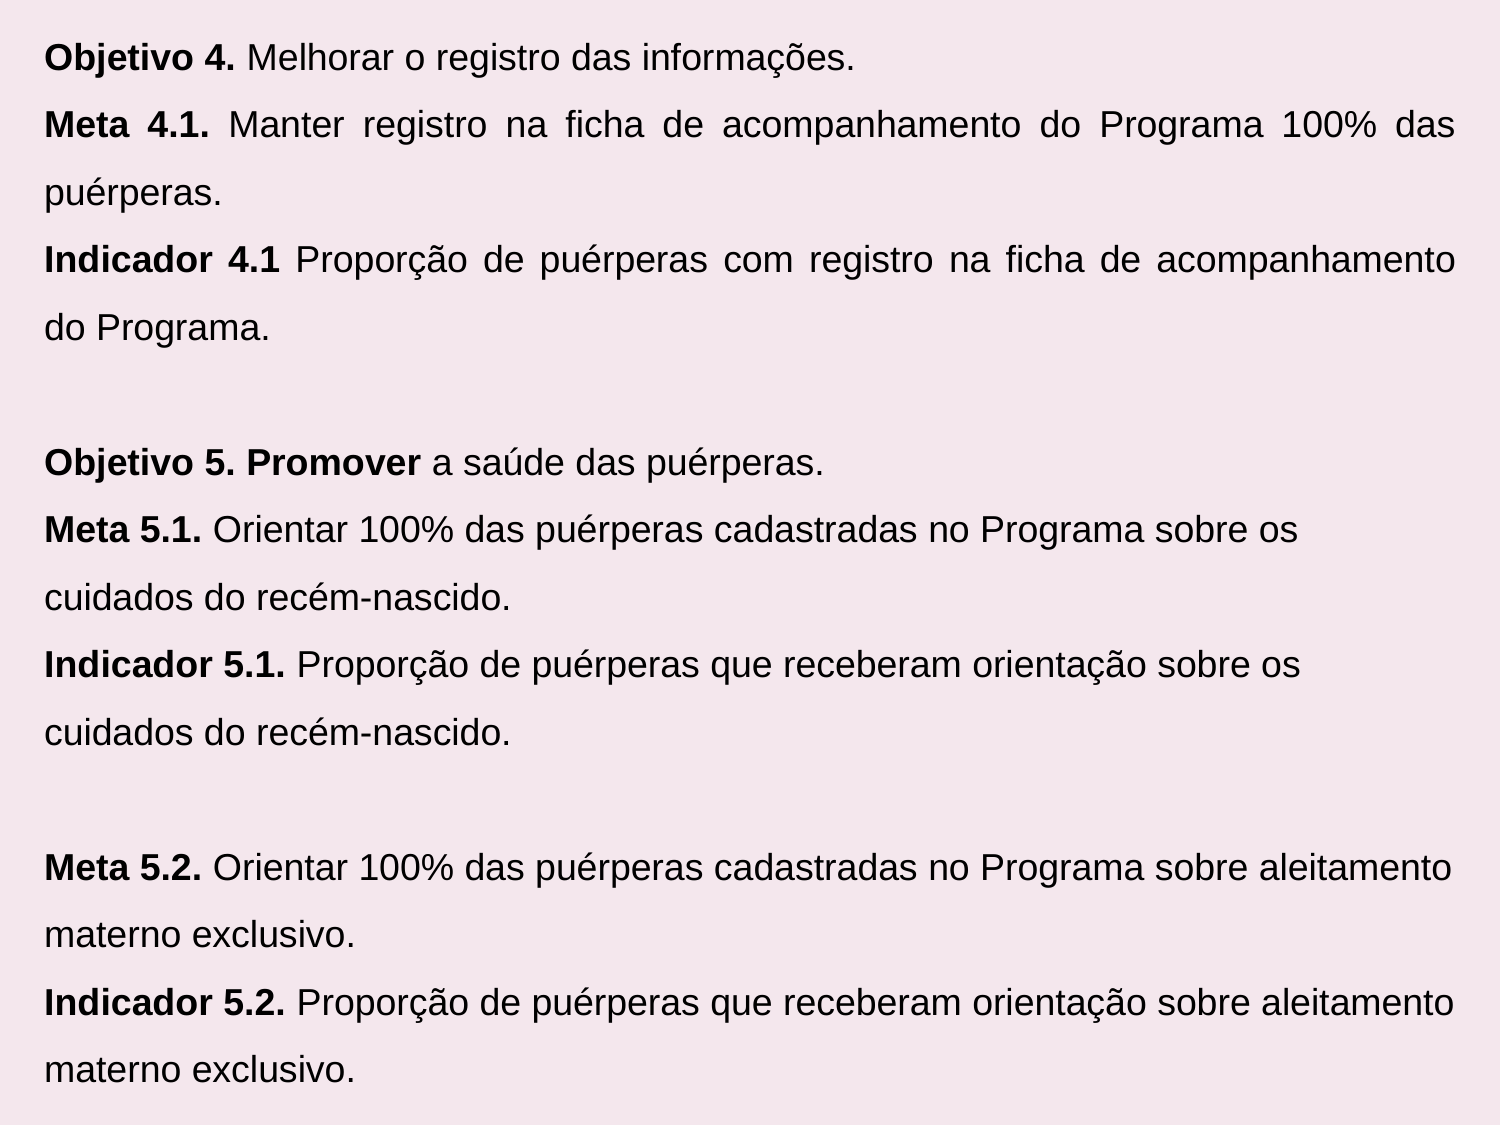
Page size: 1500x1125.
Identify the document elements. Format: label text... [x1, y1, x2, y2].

text_box Objetivo 4. Melhorar o registro das informações. Meta 4.1. Manter registro na ficha de acompanhamento do Programa 100% das puérperas. Indicador 4.1 Proporção de puérperas com registro na ficha de acompanhamento do Programa. Objetivo 5. Promover a saúde das puérperas. Meta 5.1. Orientar 100% das puérperas cadastradas no Programa sobre os cuidados do recém-nascido. Indicador 5.1. Proporção de puérperas que receberam orientação sobre os cuidados do recém-nascido. Meta 5.2. Orientar 100% das puérperas cadastradas no Programa sobre aleitamento materno exclusivo. Indicador 5.2. Proporção de puérperas que receberam orientação sobre aleitamento materno exclusivo. [29, 2, 1471, 1125]
